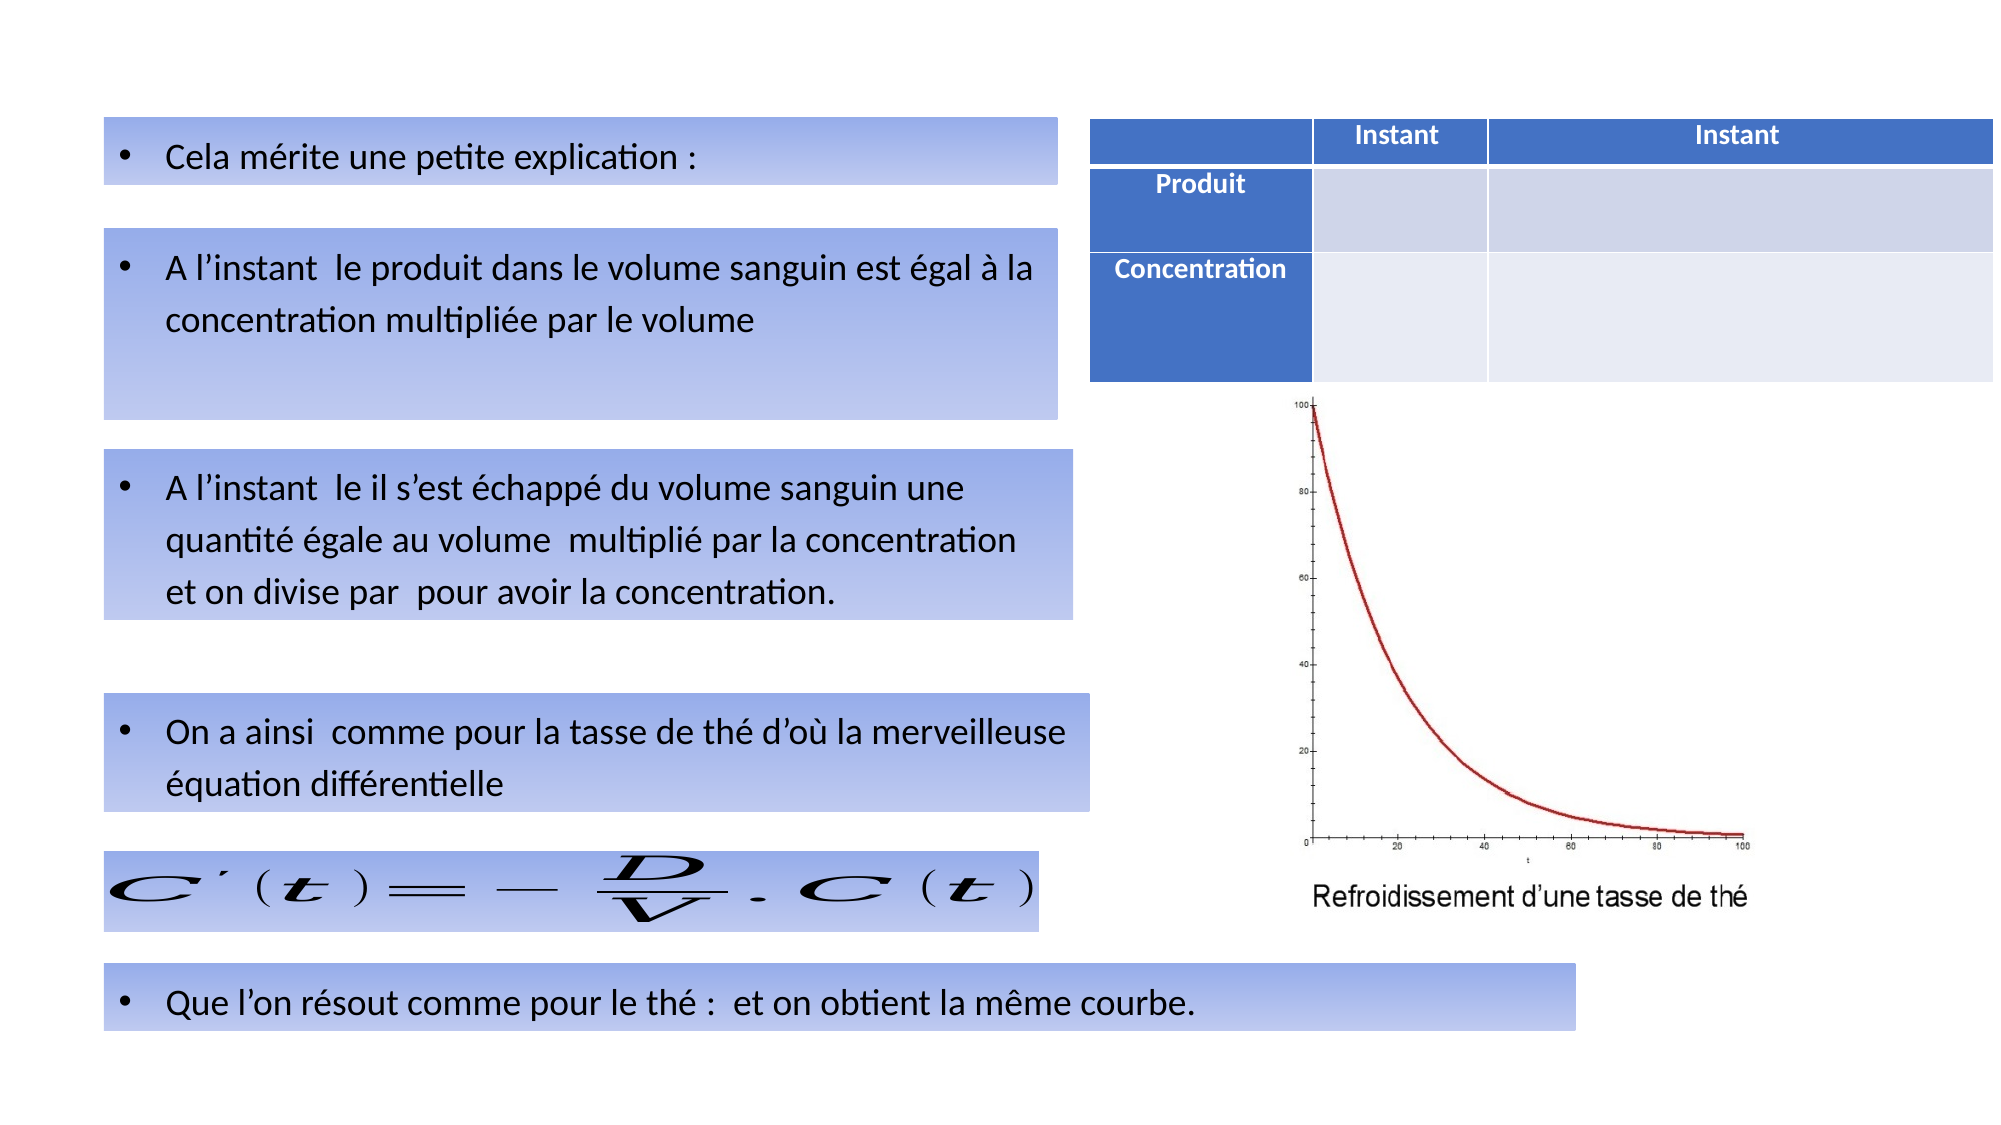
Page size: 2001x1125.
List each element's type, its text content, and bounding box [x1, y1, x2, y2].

text_box Cela mérite une petite explication : [103, 117, 1058, 185]
picture [1258, 383, 1854, 947]
